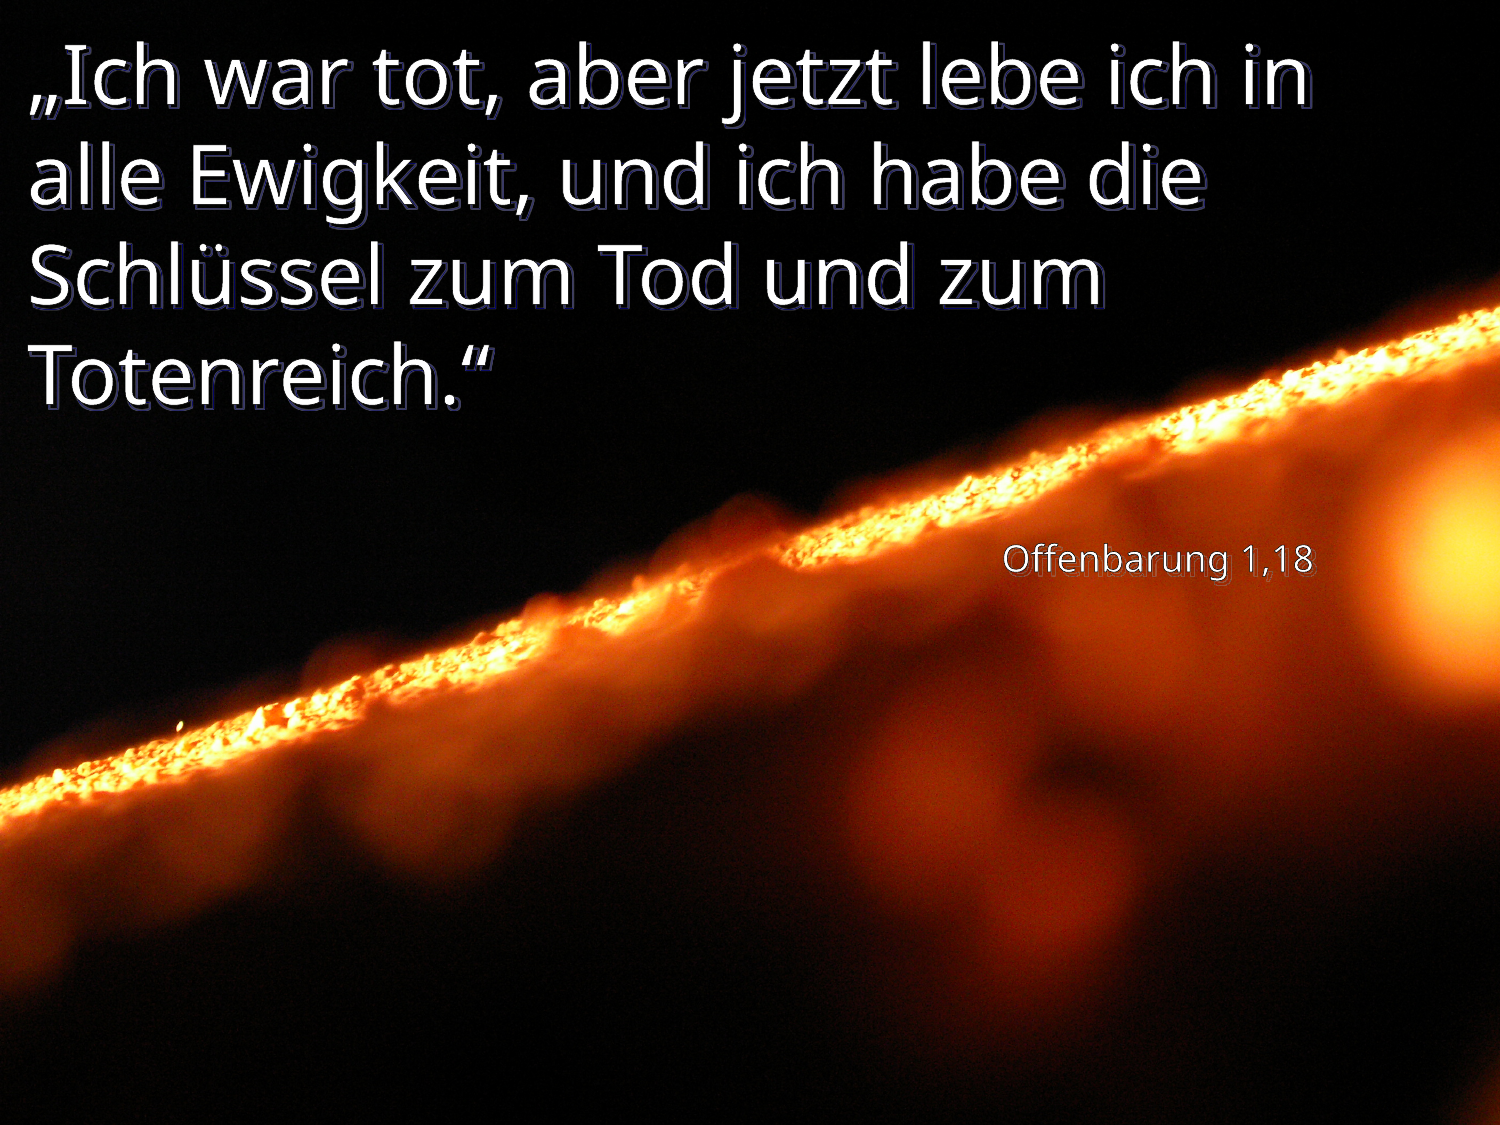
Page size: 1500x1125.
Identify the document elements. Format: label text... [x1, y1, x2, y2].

text_box Offenbarung 1,18 [17, 527, 1329, 587]
picture [0, 0, 1500, 1125]
title „Ich war tot, aber jetzt lebe ich in alle Ewigkeit, und ich habe die Schlüssel zum Tod und zum Totenreich.“ [11, 13, 1483, 429]
